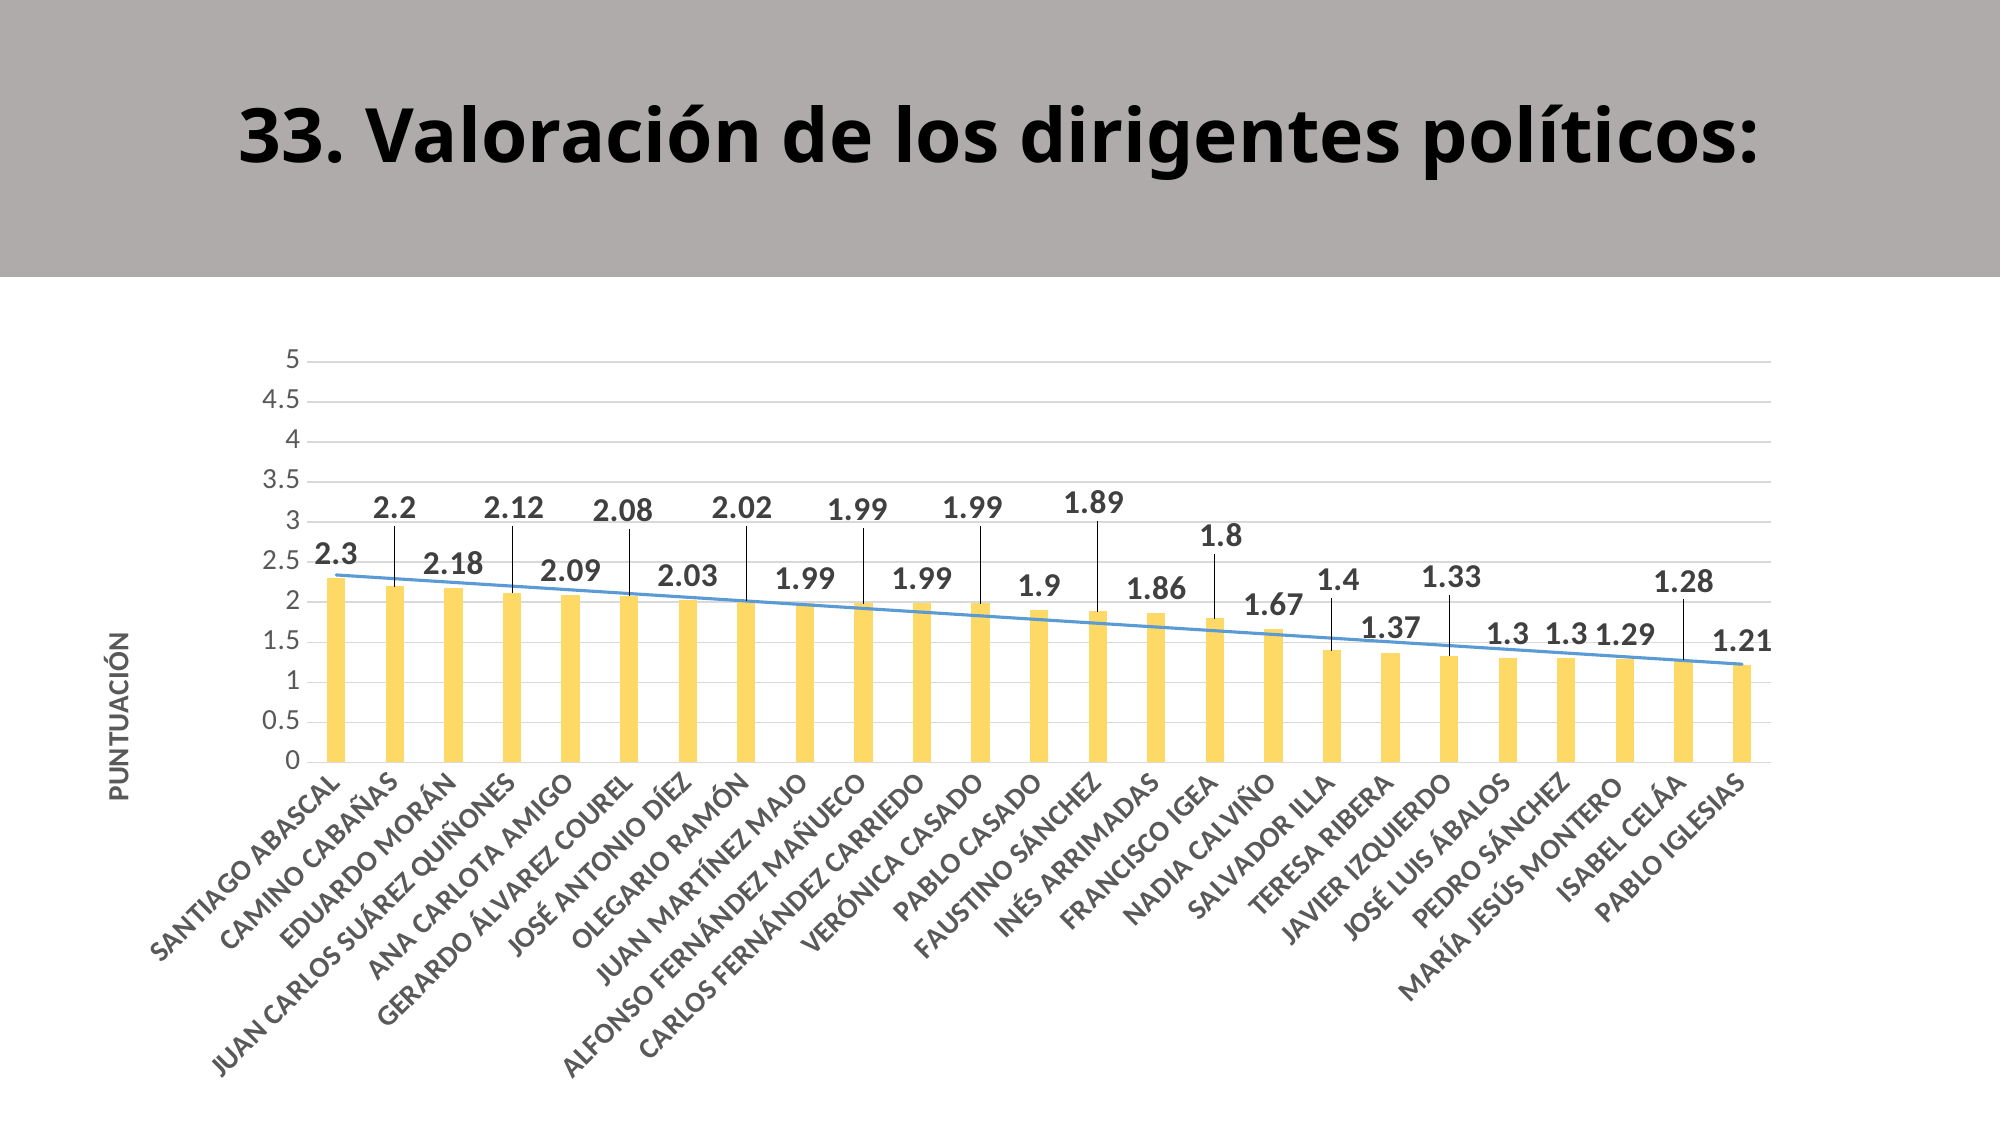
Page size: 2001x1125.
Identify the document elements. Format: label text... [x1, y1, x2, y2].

text_box 33. Valoración de los dirigentes políticos: [0, 0, 2000, 277]
chart [97, 236, 1796, 1125]
